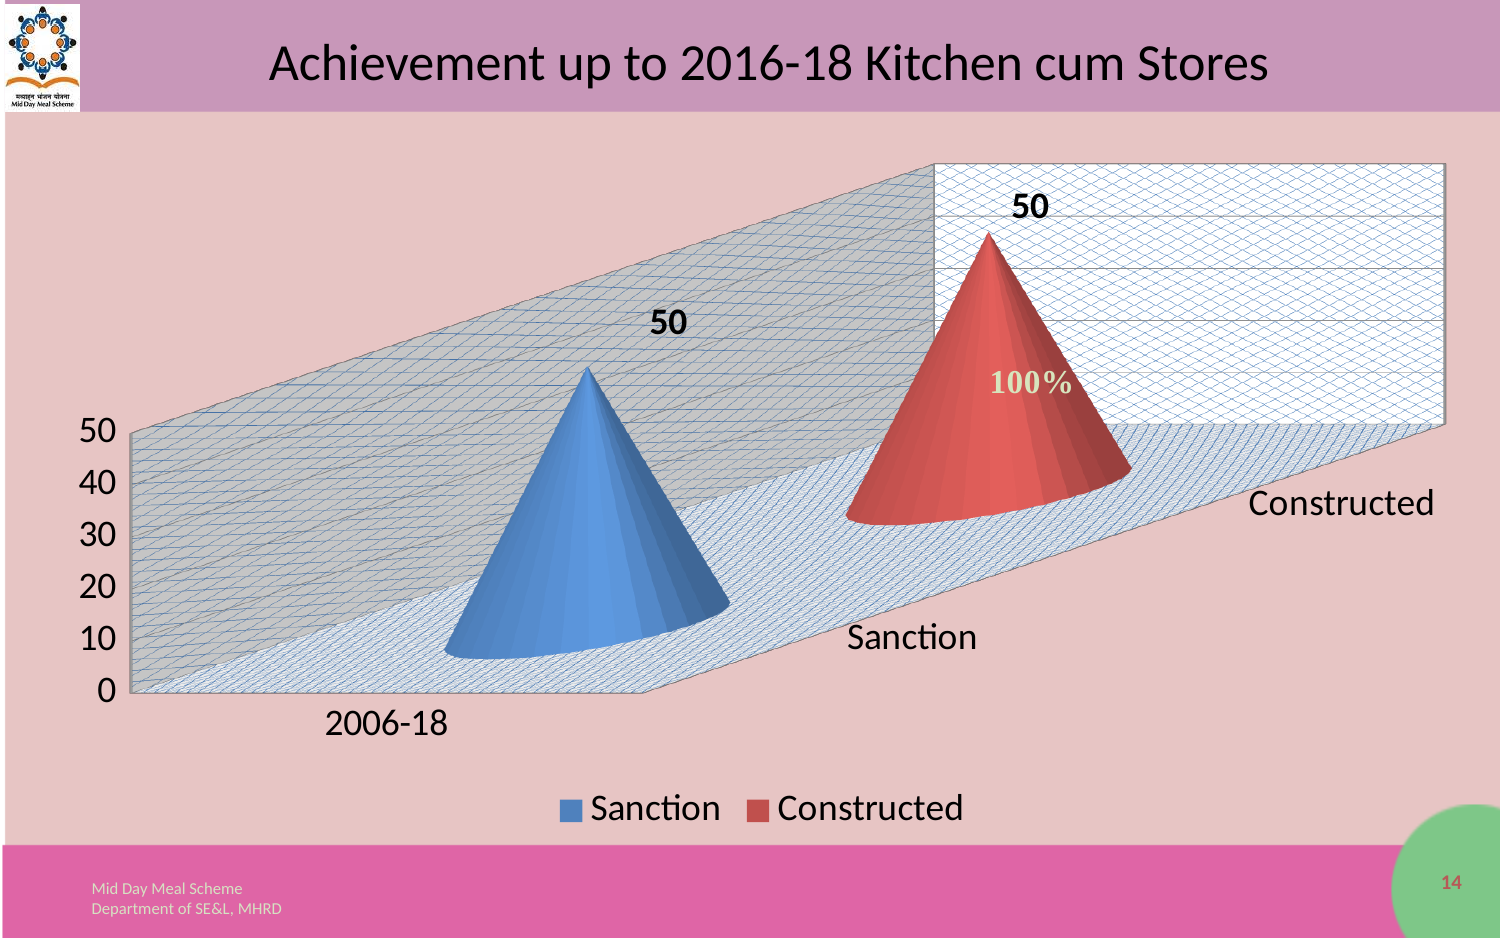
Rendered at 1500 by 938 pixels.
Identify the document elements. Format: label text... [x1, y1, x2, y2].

title Achievement up to 2016-18 Kitchen cum Stores [87, 0, 1463, 122]
picture [0, 0, 1500, 938]
chart [49, 135, 1476, 838]
slide_number 14 [1401, 843, 1500, 919]
footer Mid Day Meal Scheme Department of SE&L, MHRD [81, 857, 564, 938]
